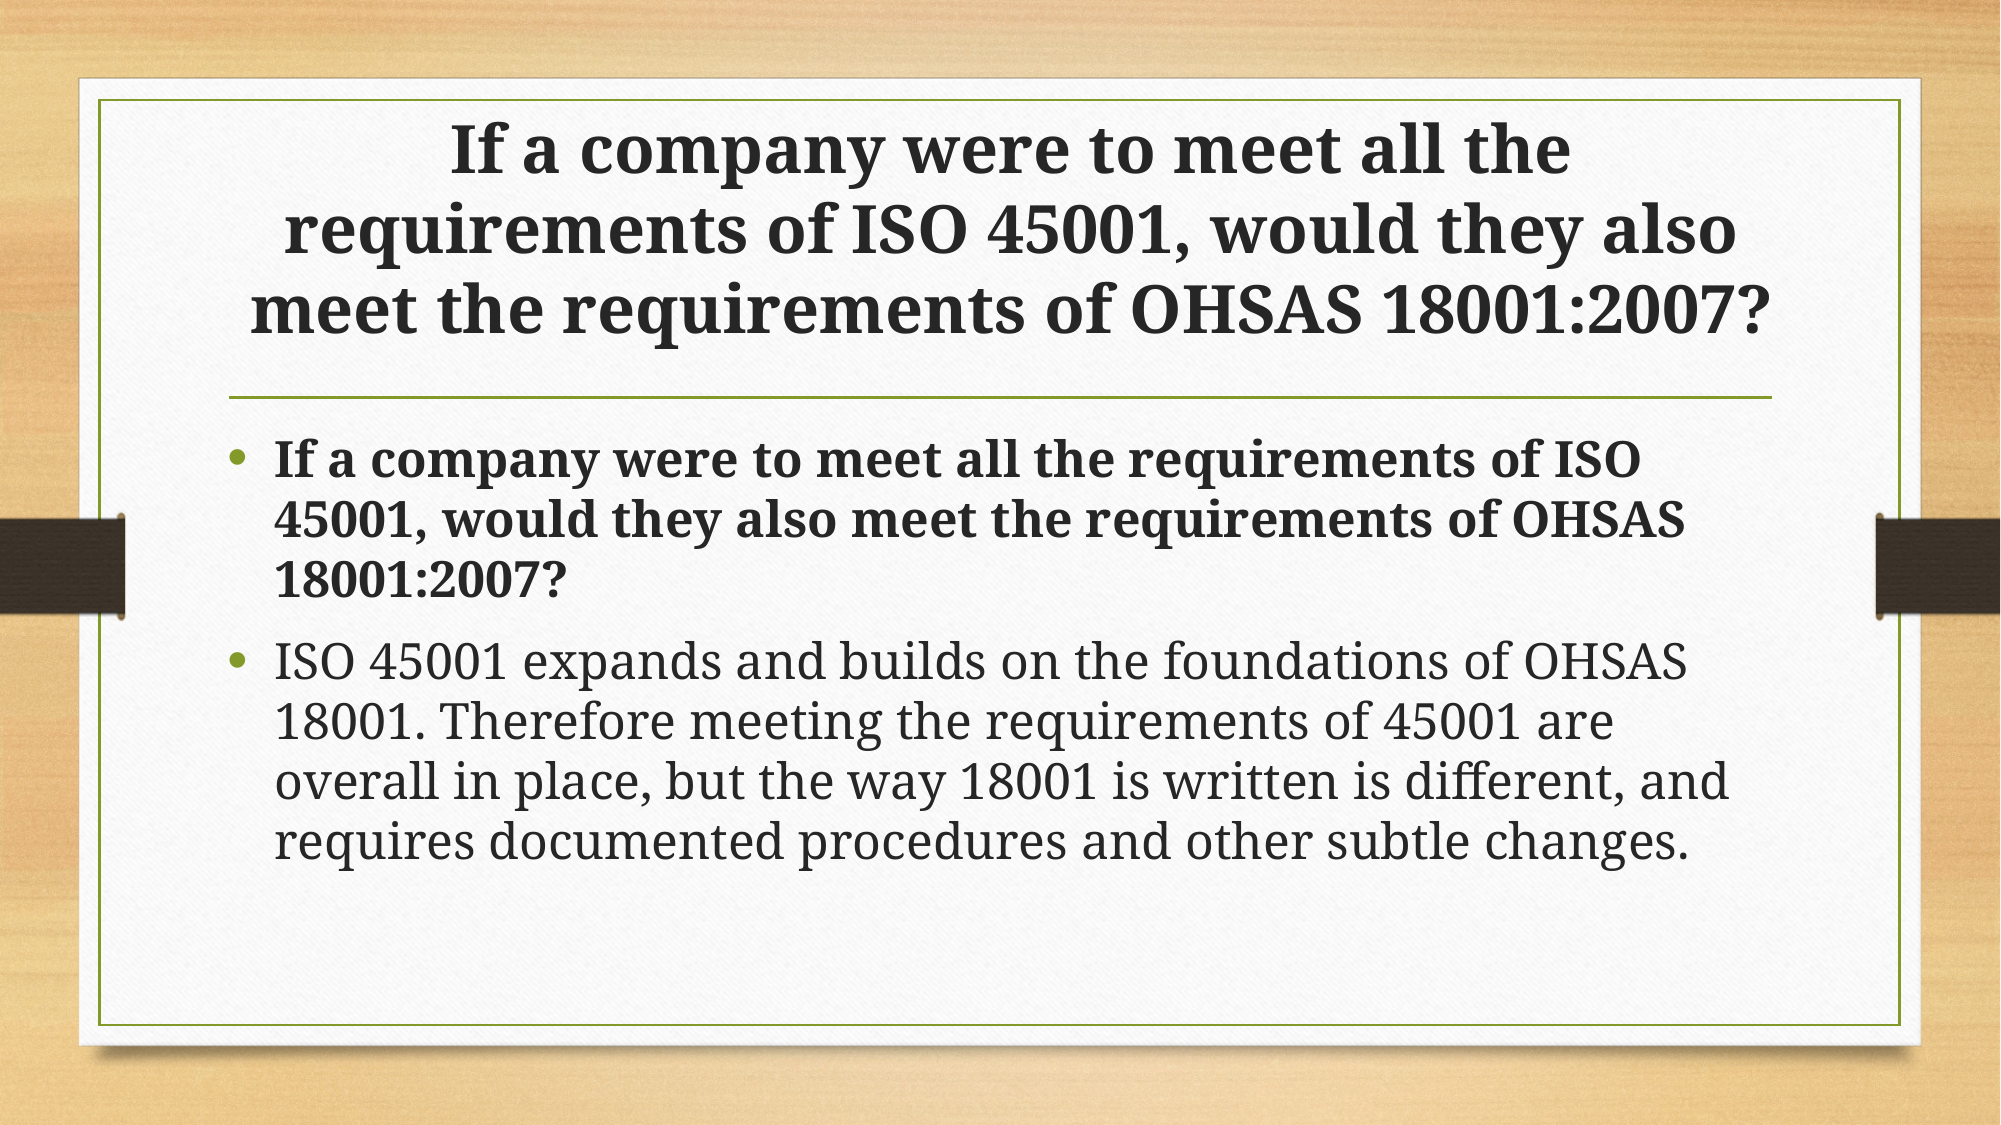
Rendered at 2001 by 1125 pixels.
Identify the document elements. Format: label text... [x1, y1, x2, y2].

title If a company were to meet all the requirements of ISO 45001, would they also meet the requirements of OHSAS 18001:2007? [224, 159, 1800, 374]
list If a company were to meet all the requirements of ISO 45001, would they also meet the requirements of OHSAS 18001:2007? ISO 45001 expands and builds on the foundations of OHSAS 18001. Therefore meeting the requirements of 45001 are overall in place, but the way 18001 is written is different, and requires documented procedures and other subtle changes. [212, 419, 1788, 964]
picture [0, 0, 2001, 1125]
